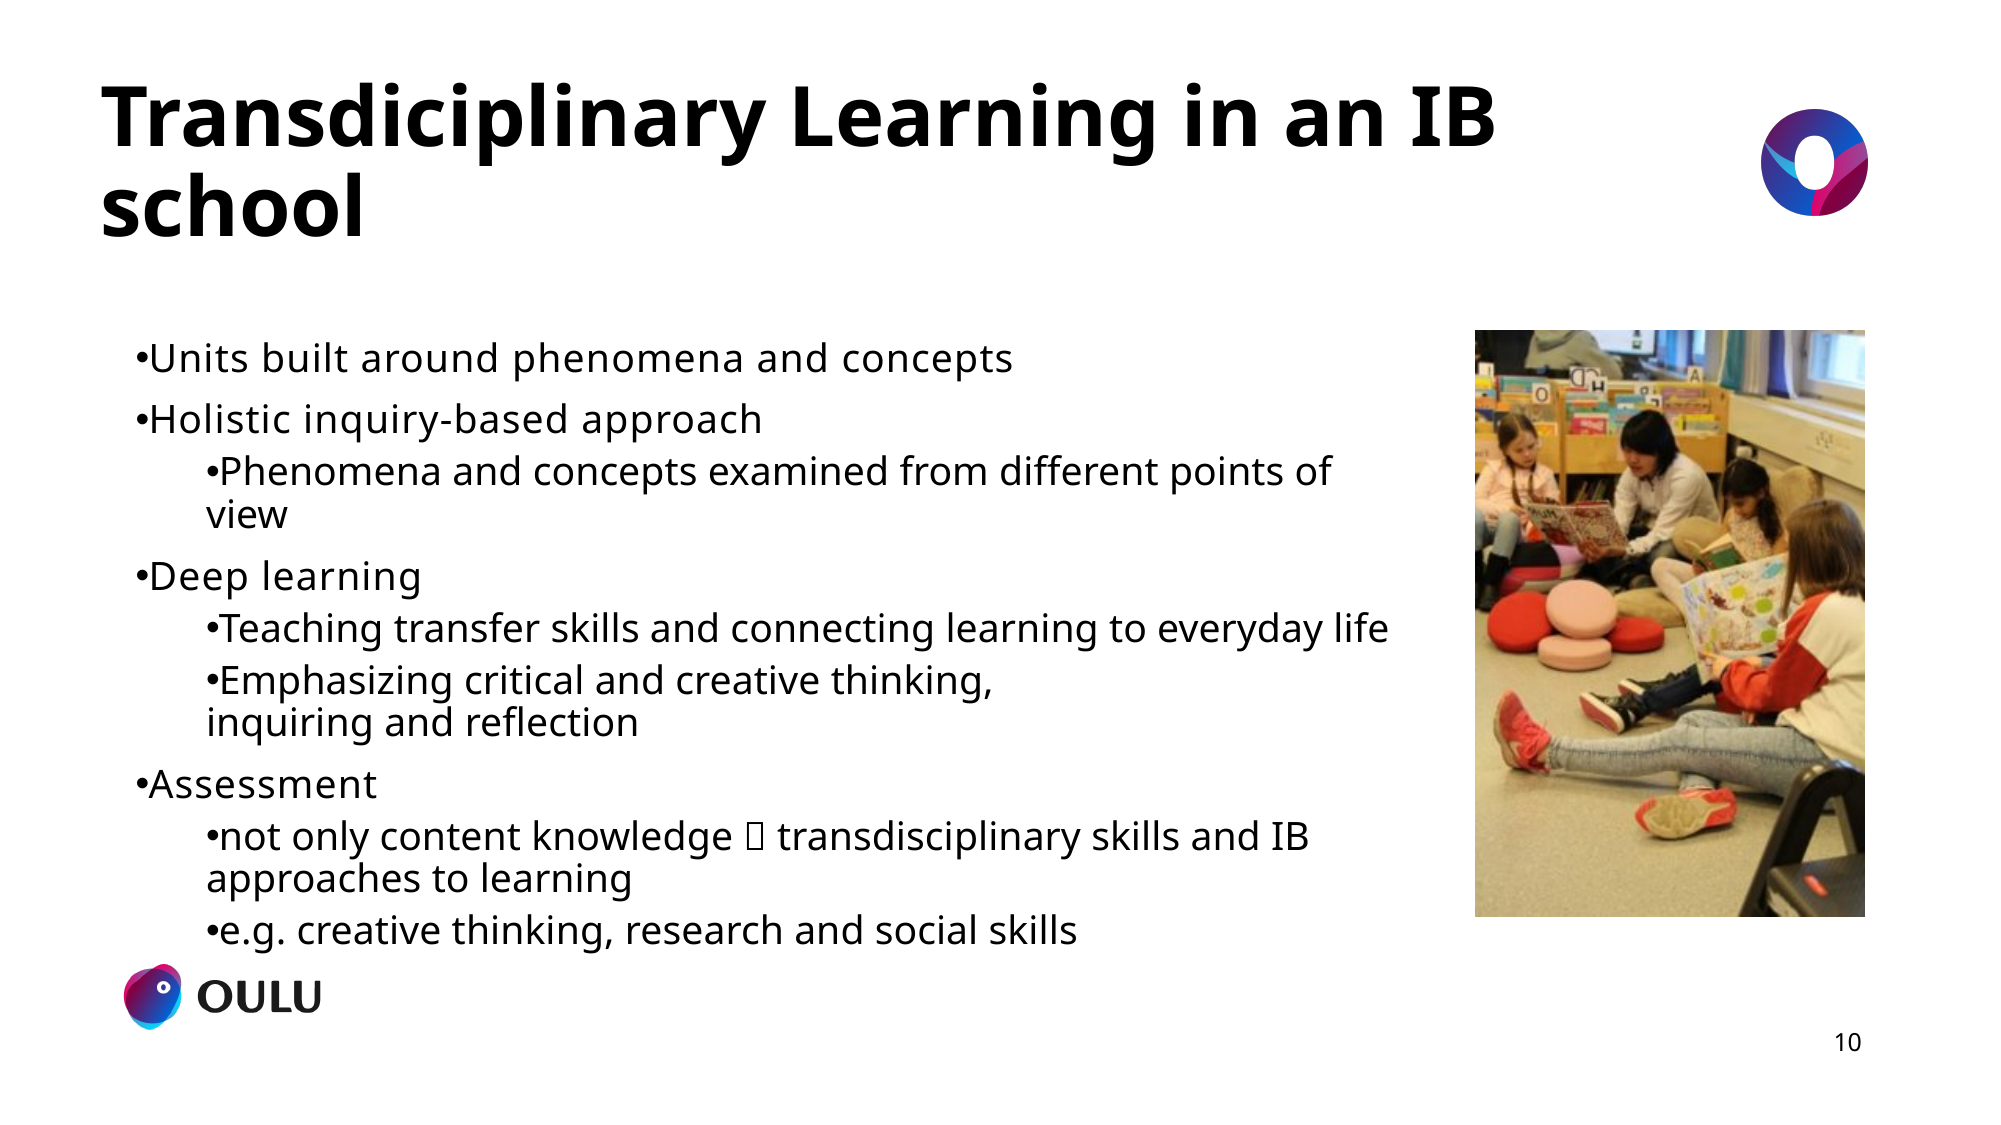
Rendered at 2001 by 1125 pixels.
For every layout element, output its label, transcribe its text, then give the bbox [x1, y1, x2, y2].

picture [1761, 109, 1868, 216]
subtitle Units built around phenomena and concepts​ Holistic inquiry-based approach​ Phenomena and concepts examined from different points of view​ Deep learning ​ Teaching transfer skills and connecting learning to everyday life​ Emphasizing critical and creative thinking, inquiring and reflection​ Assessment​ not only content knowledge  transdisciplinary skills and IB approaches to learning​ e.g. creative thinking, research and social skills [120, 330, 1412, 974]
title Transdiciplinary Learning in an IB school [85, 67, 1715, 262]
picture [118, 943, 324, 1046]
picture [1475, 330, 1865, 917]
slide_number 10 [1427, 1013, 1878, 1074]
